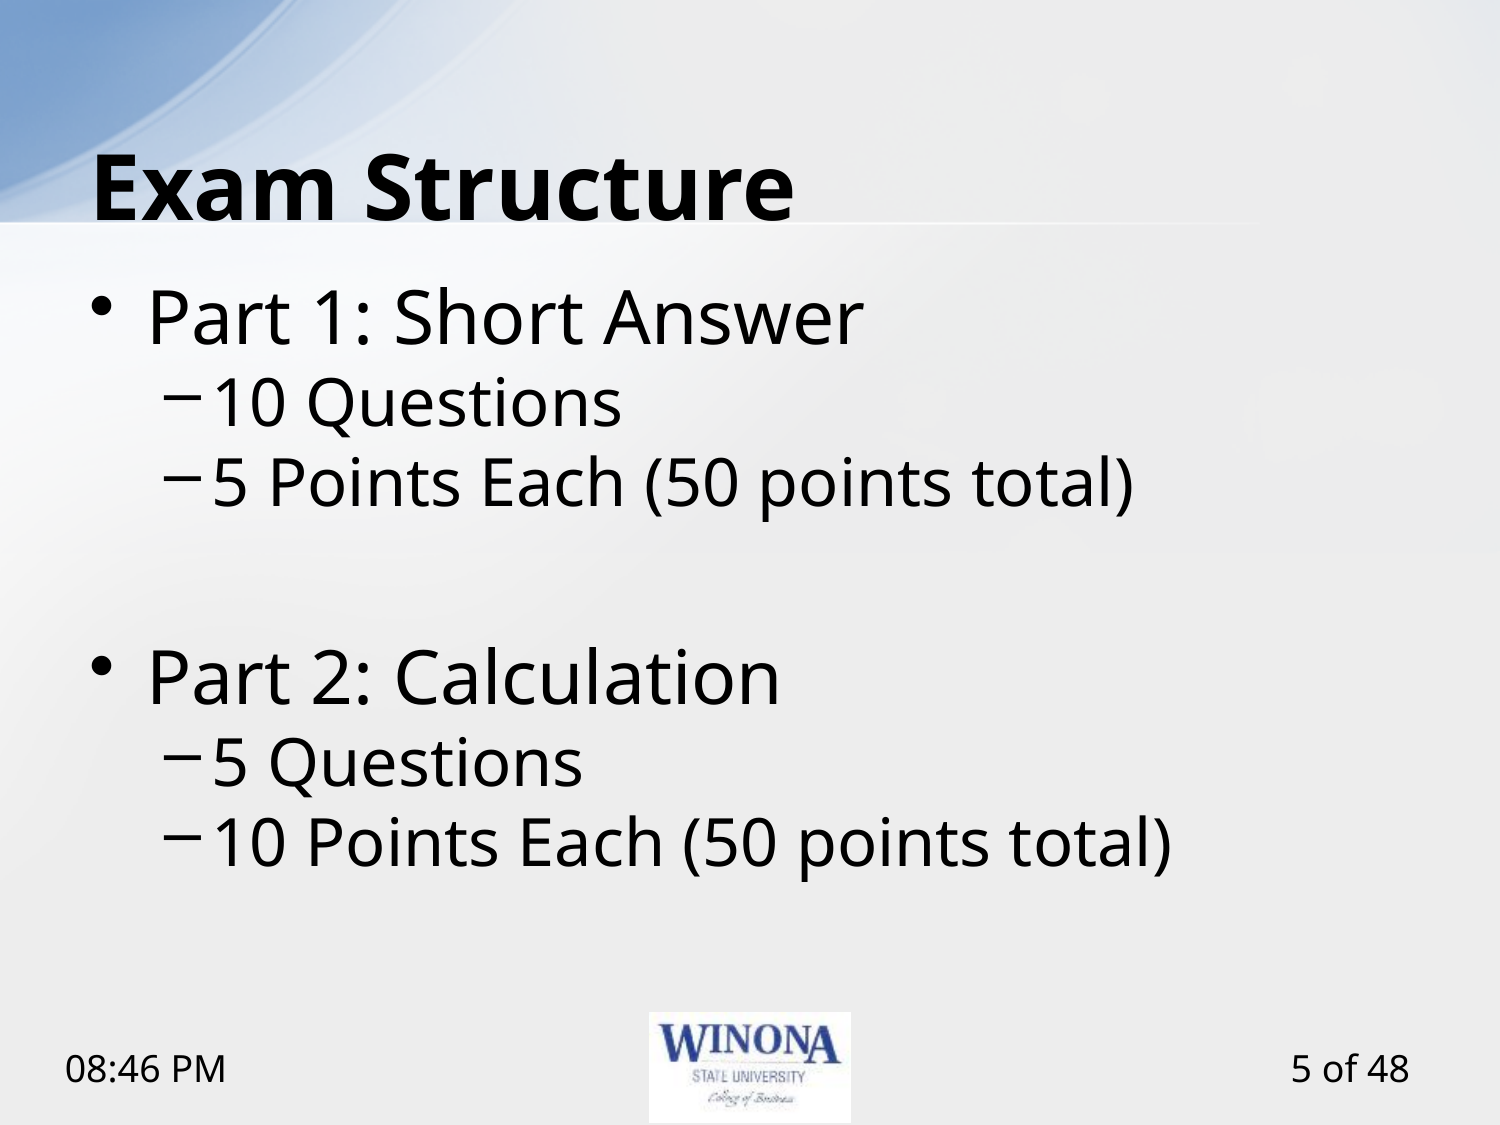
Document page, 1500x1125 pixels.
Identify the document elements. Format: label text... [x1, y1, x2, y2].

picture [0, 0, 1500, 1125]
list Part 1: Short Answer 10 Questions 5 Points Each (50 points total) Part 2: Calculation 5 Questions 10 Points Each (50 points total) [75, 262, 1425, 1005]
title Exam Structure [75, 58, 1425, 247]
